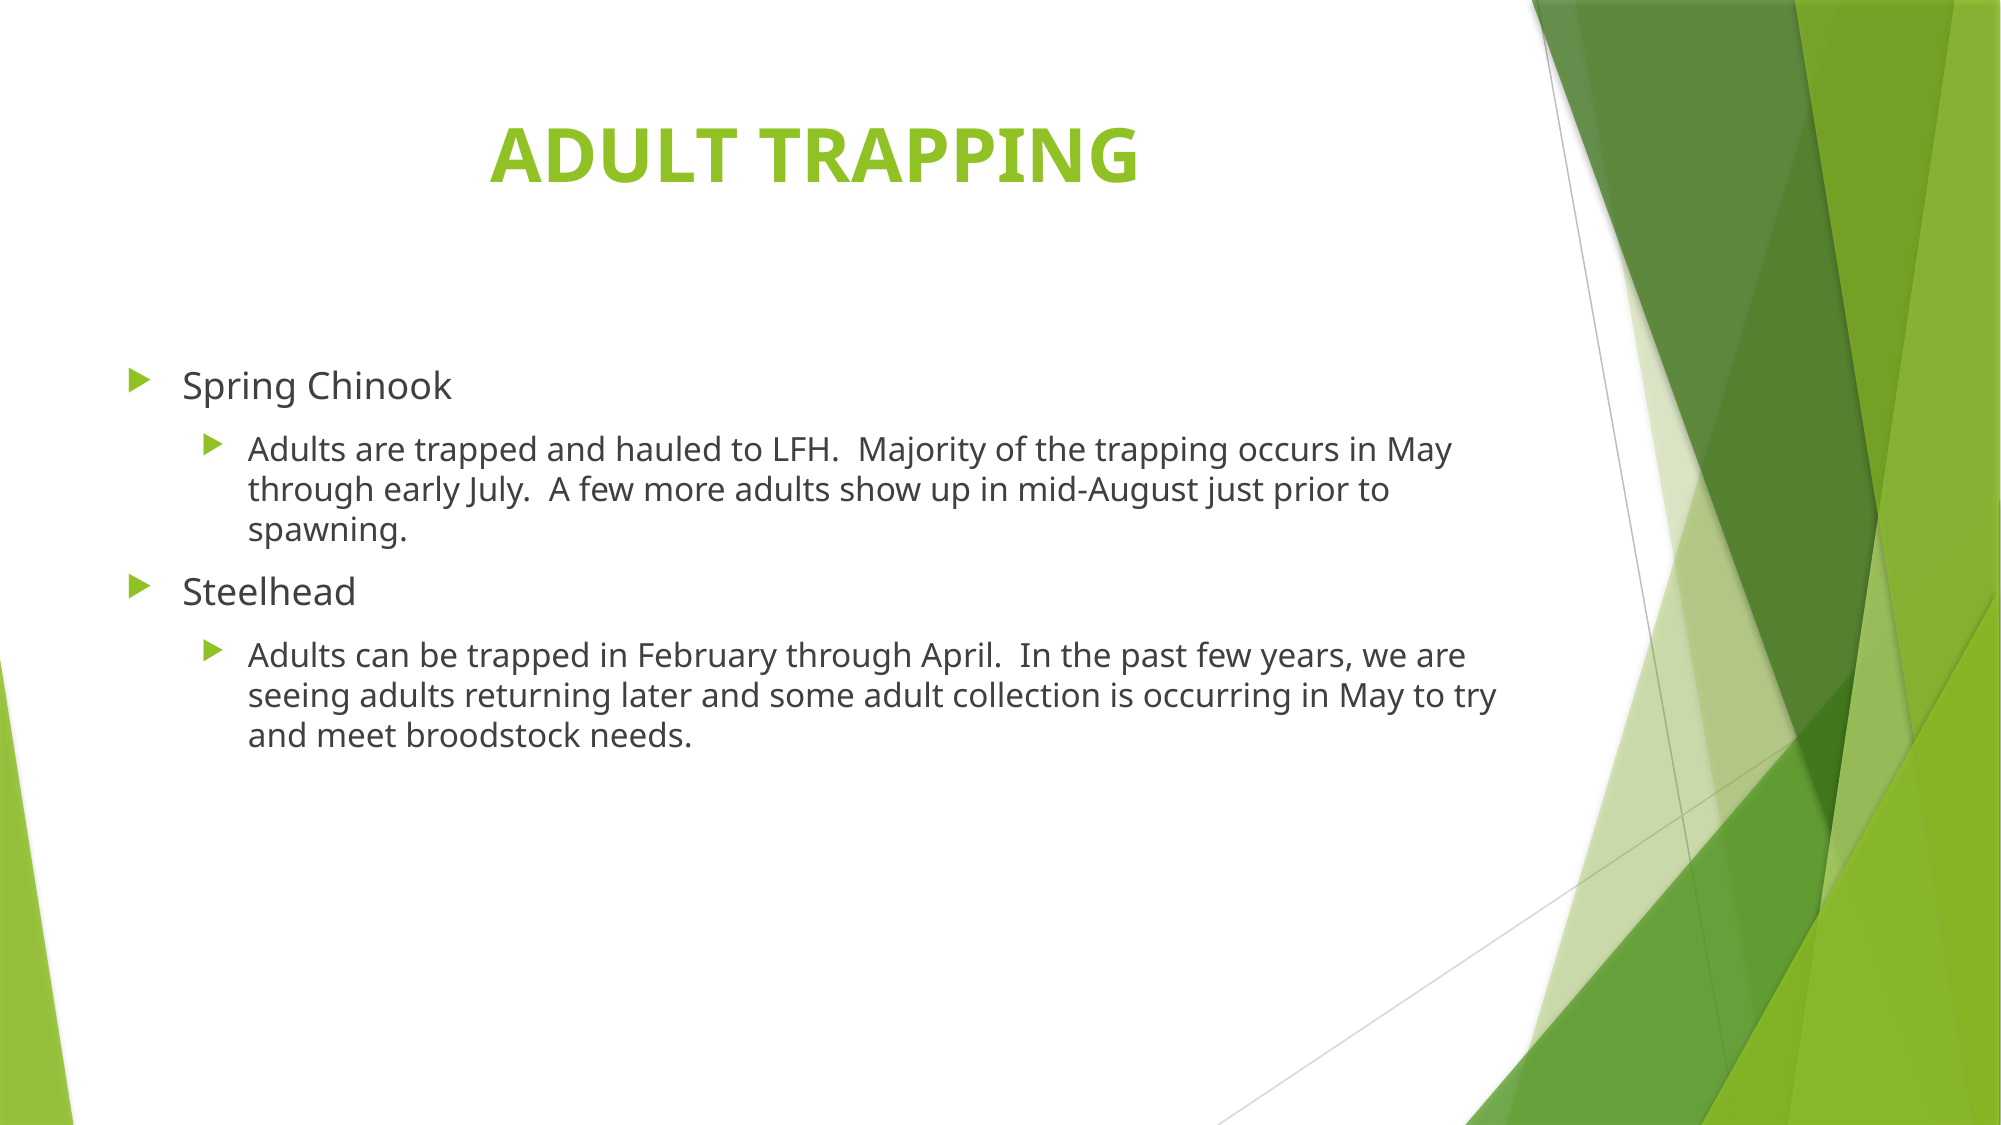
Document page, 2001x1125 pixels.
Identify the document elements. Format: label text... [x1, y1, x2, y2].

title ADULT TRAPPING [111, 99, 1522, 317]
list Spring Chinook Adults are trapped and hauled to LFH. Majority of the trapping occurs in May through early July. A few more adults show up in mid-August just prior to spawning. Steelhead Adults can be trapped in February through April. In the past few years, we are seeing adults returning later and some adult collection is occurring in May to try and meet broodstock needs. [111, 354, 1522, 992]
